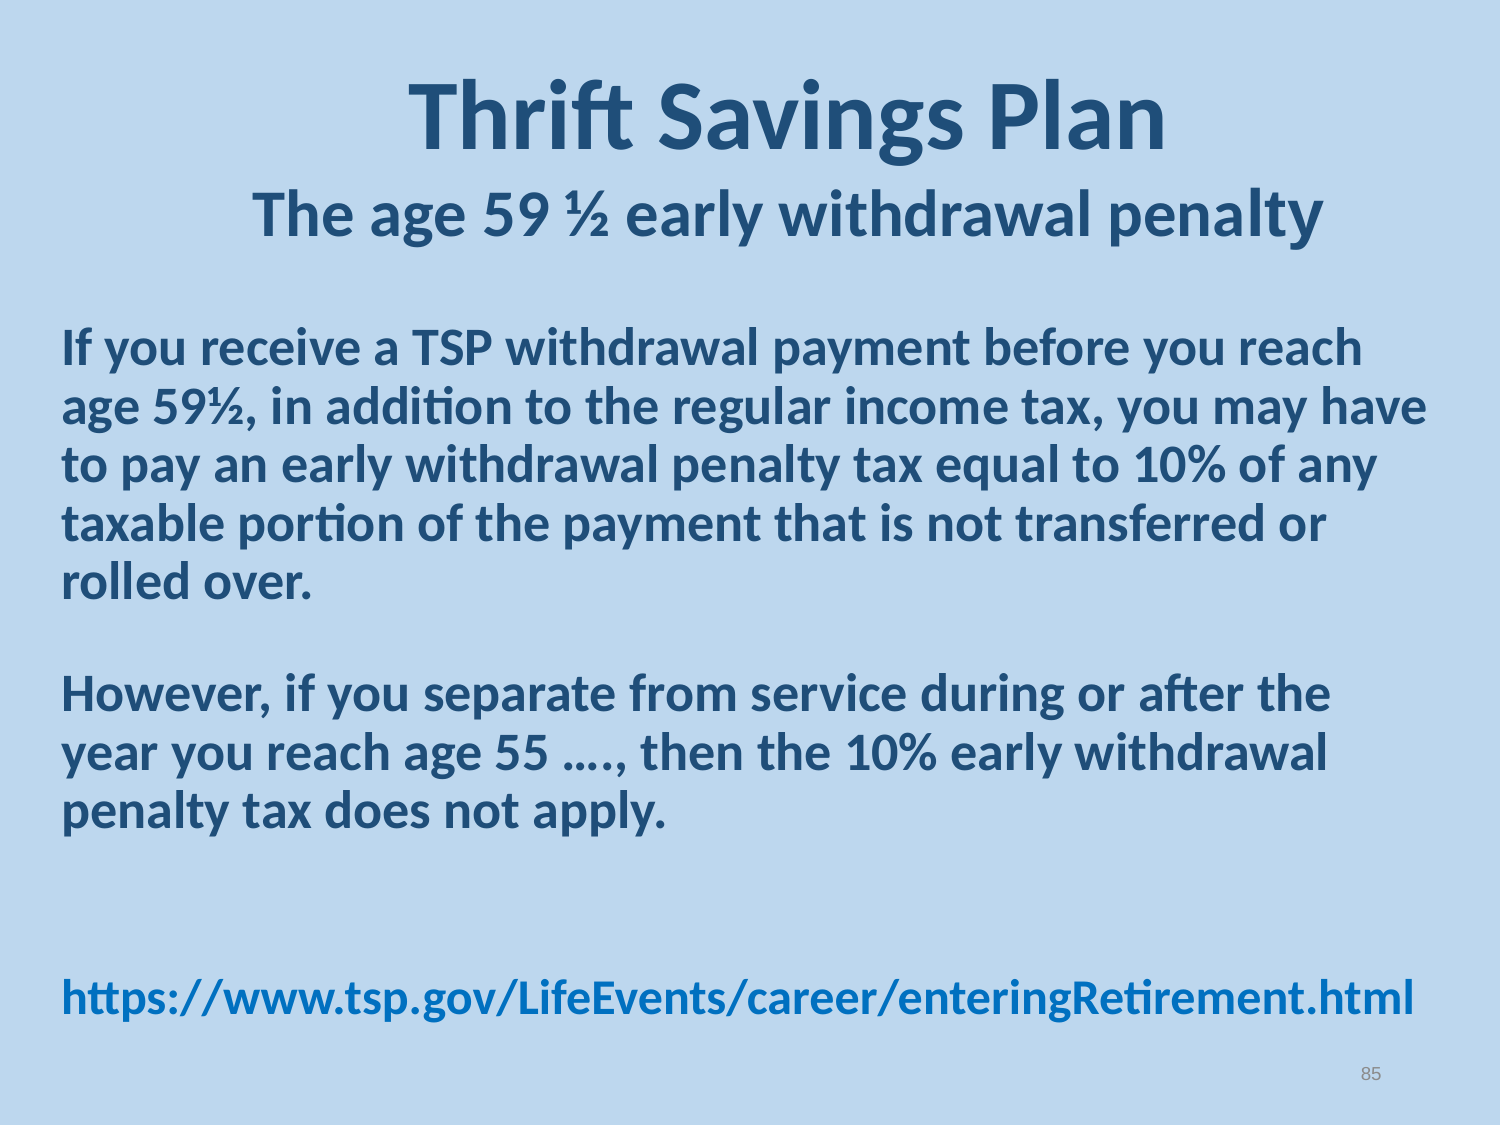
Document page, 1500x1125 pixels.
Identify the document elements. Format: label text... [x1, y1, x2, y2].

slide_number 85 [1059, 1042, 1397, 1103]
text_box Thrift Savings Plan The age 59 ½ early withdrawal penalty [98, 42, 1479, 327]
list If you receive a TSP withdrawal payment before you reach age 59½, in addition to the regular income tax, you may have to pay an early withdrawal penalty tax equal to 10% of any taxable portion of the payment that is not transferred or rolled over. However, if you separate from service during or after the year you reach age 55 …., then the 10% early withdrawal penalty tax does not apply. https://www.tsp.gov/LifeEvents/career/enteringRetirement.html [45, 311, 1456, 1103]
